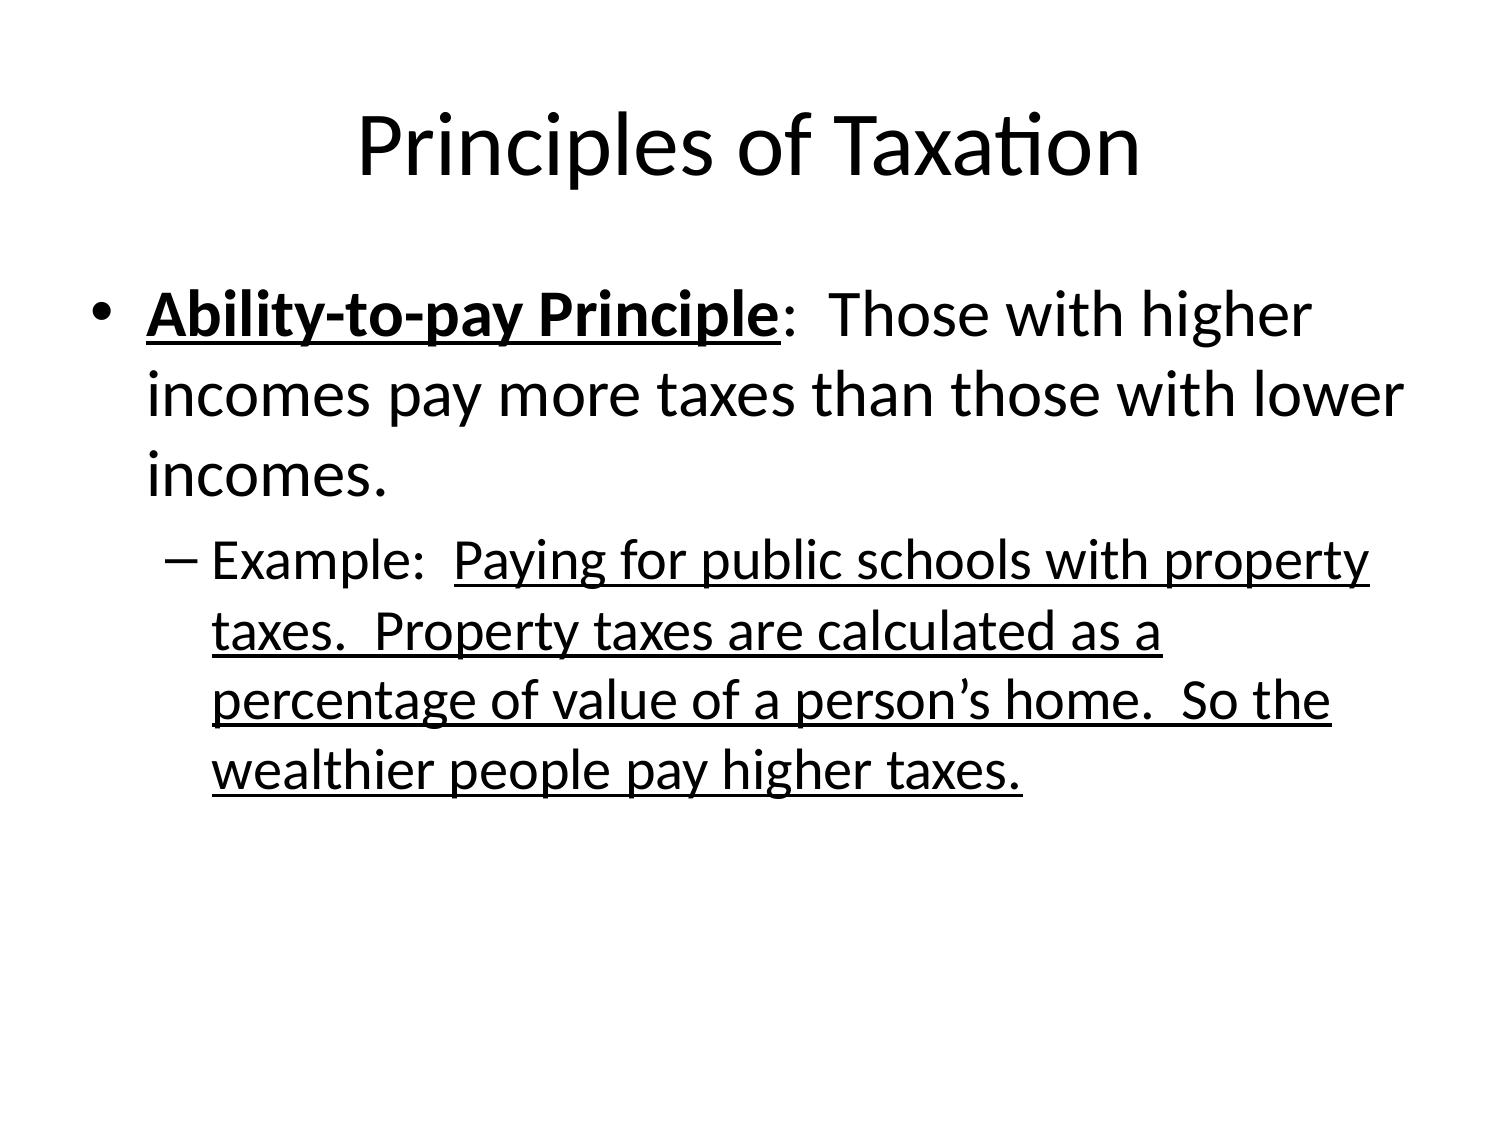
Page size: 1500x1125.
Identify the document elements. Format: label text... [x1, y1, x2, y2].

title Principles of Taxation [75, 45, 1425, 233]
list Ability-to-pay Principle: Those with higher incomes pay more taxes than those with lower incomes. Example: Paying for public schools with property taxes. Property taxes are calculated as a percentage of value of a person’s home. So the wealthier people pay higher taxes. [75, 262, 1425, 1005]
